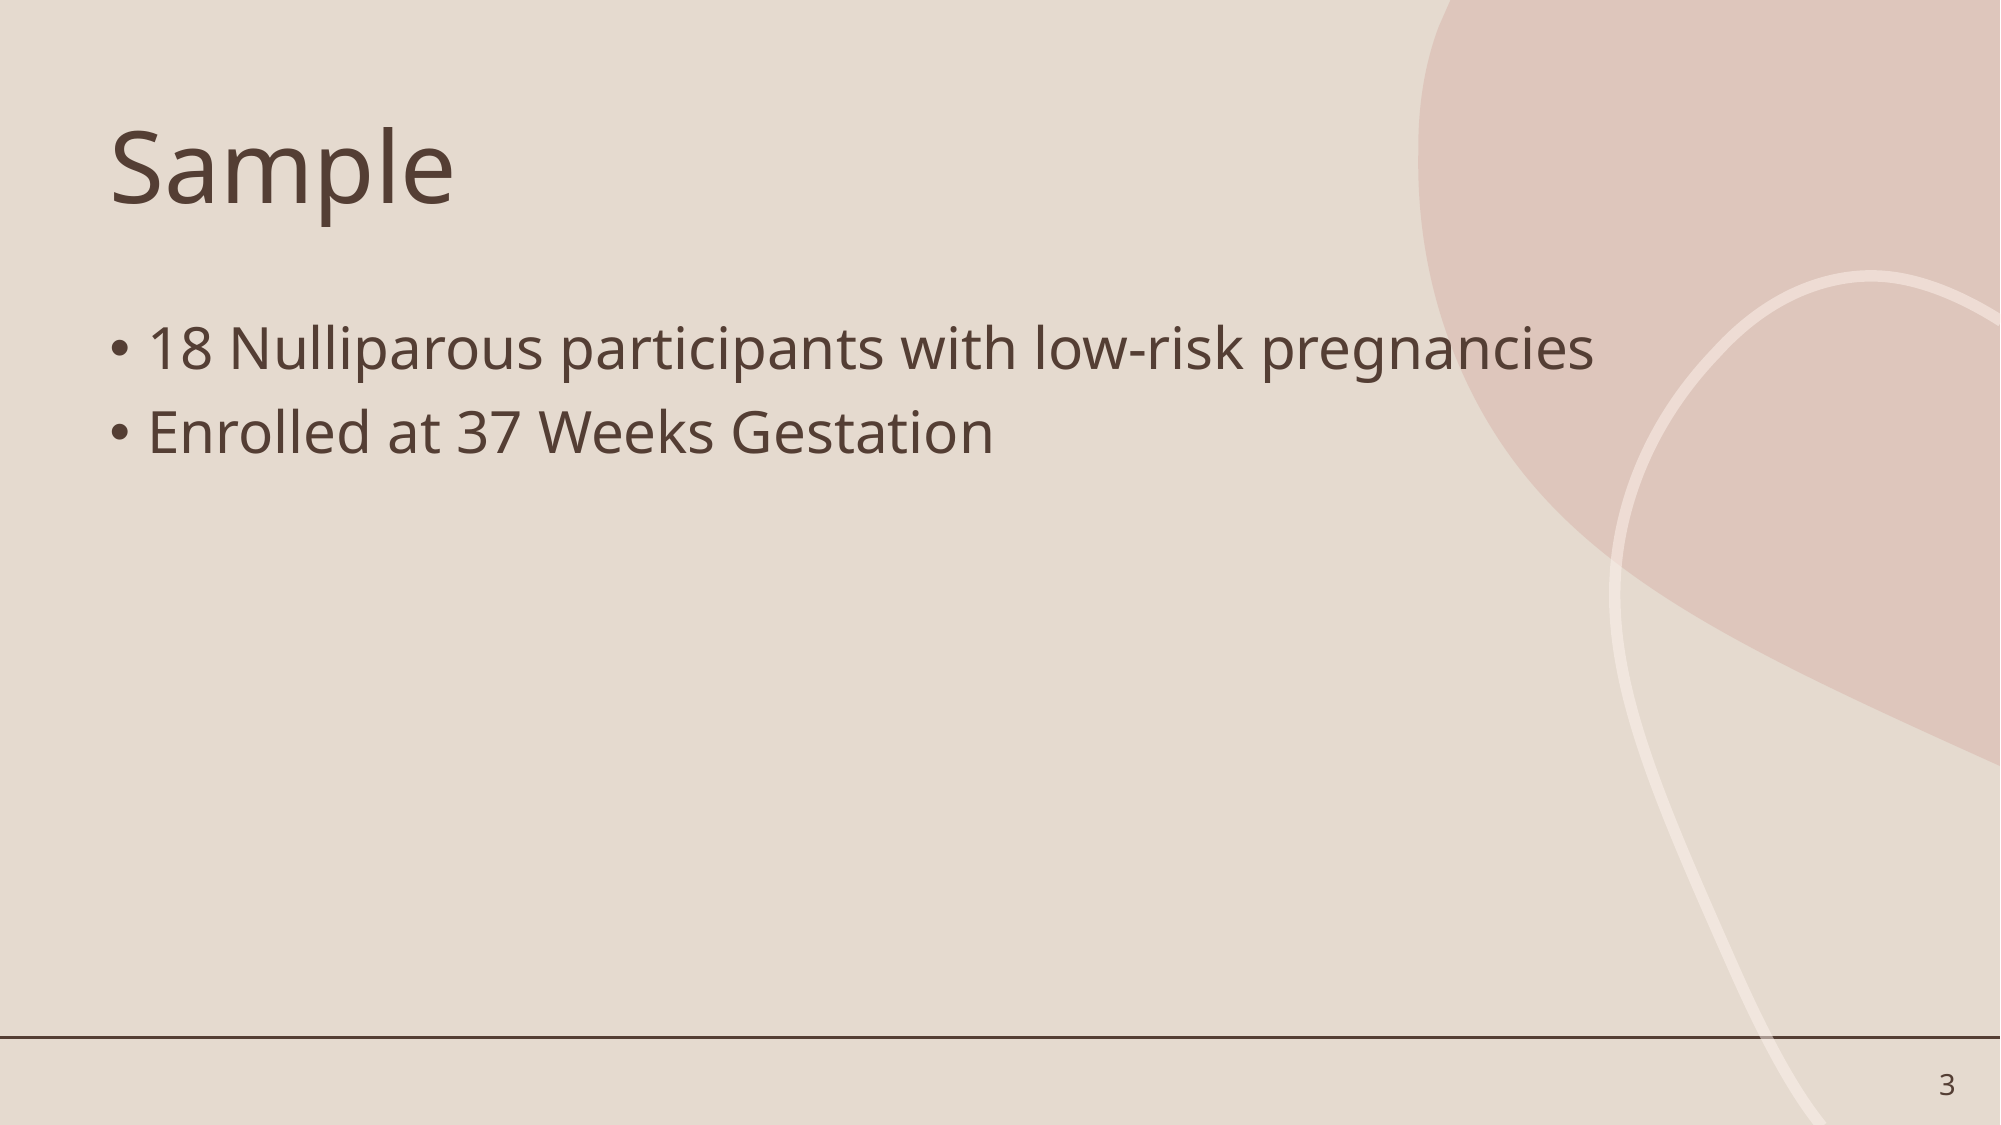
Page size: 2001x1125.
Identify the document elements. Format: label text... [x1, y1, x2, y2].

slide_number 3 [1808, 1060, 1971, 1112]
list 18 Nulliparous participants with low-risk pregnancies Enrolled at 37 Weeks Gestation [94, 311, 1631, 948]
title Sample [94, 115, 1820, 227]
